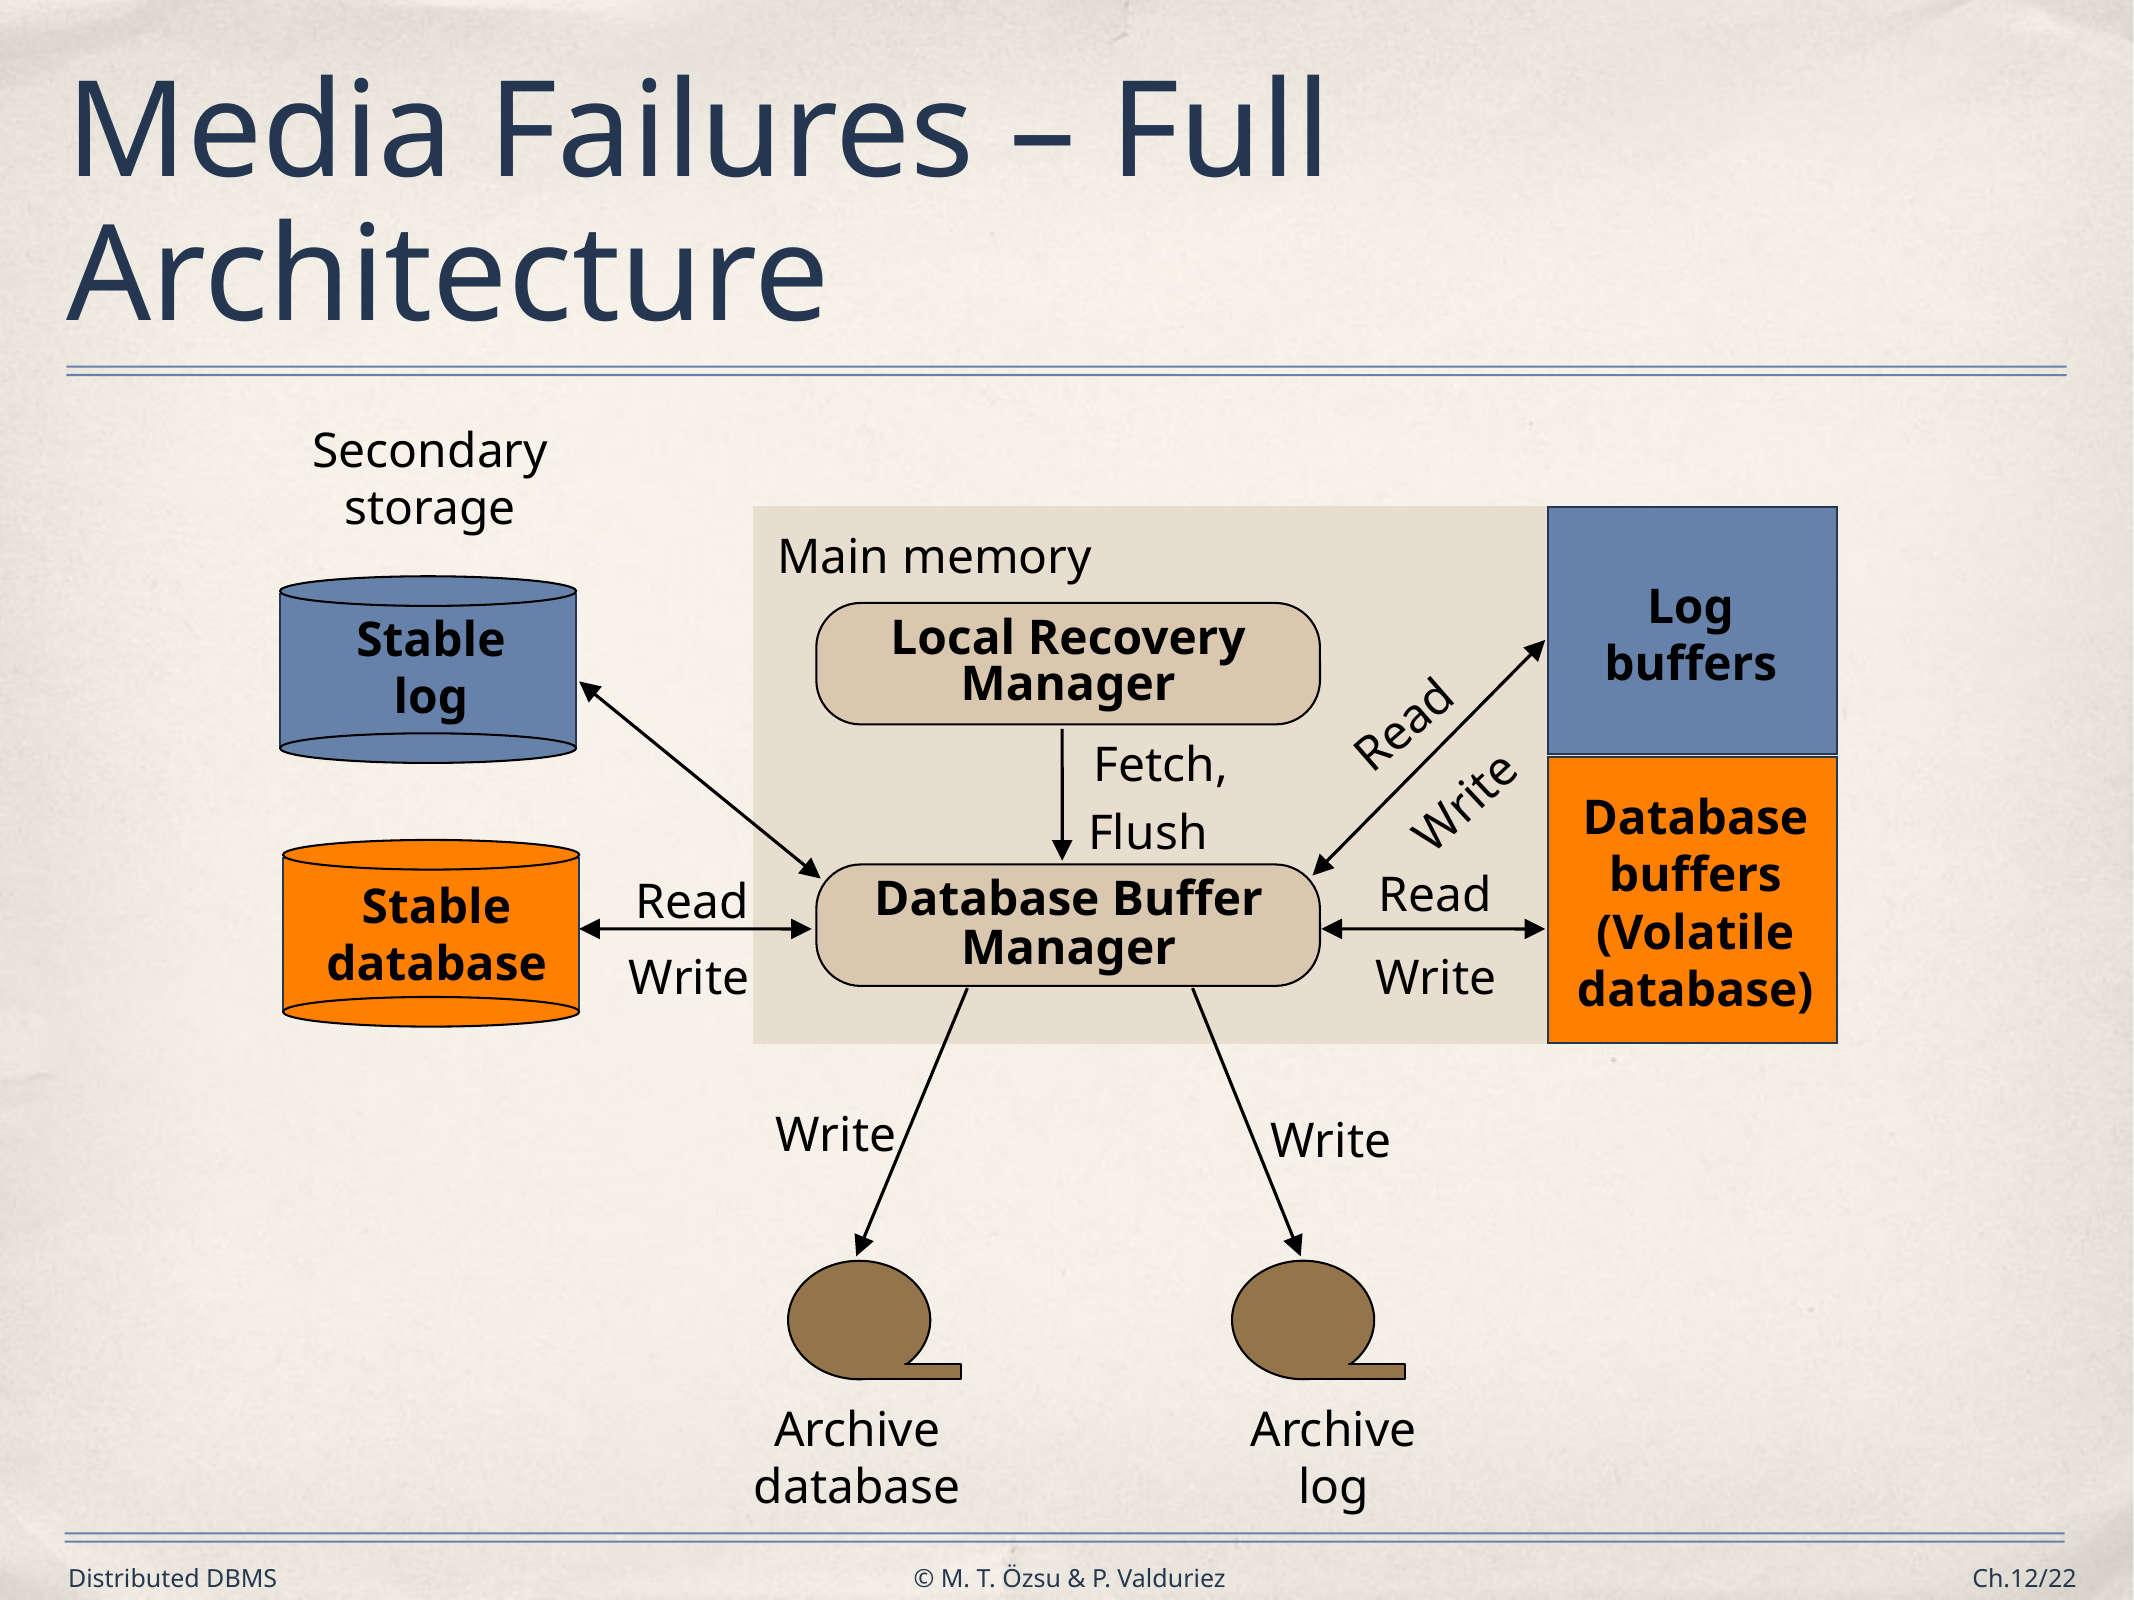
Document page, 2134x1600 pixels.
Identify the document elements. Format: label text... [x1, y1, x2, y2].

text_box Write [1354, 936, 1518, 1015]
text_box [1321, 918, 1546, 940]
picture [0, 0, 2134, 1600]
text_box Write [607, 936, 771, 1015]
text_box Main memory [755, 515, 1114, 594]
text_box [1548, 506, 1837, 755]
text_box Write [1377, 715, 1551, 885]
text_box Archive database [732, 1388, 983, 1524]
text_box Read [614, 929, 770, 936]
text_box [787, 1260, 963, 1380]
text_box Read [1357, 853, 1514, 928]
text_box [755, 508, 1835, 1042]
text_box Write [1249, 1099, 1413, 1178]
text_box Flush [1067, 791, 1230, 870]
text_box Fetch, [1072, 722, 1250, 859]
text_box [816, 864, 1284, 986]
text_box [1051, 728, 1073, 861]
text_box Log buffers [1583, 565, 1799, 701]
text_box [854, 1172, 892, 1257]
text_box [1312, 723, 1464, 876]
text_box [1230, 864, 1321, 985]
text_box Archive log [1229, 1388, 1438, 1524]
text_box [279, 576, 577, 764]
text_box Database buffers (Volatile database) [1555, 776, 1835, 1027]
text_box [1486, 639, 1546, 700]
text_box [816, 602, 1321, 725]
text_box [583, 682, 821, 879]
text_box Read [1318, 642, 1488, 804]
text_box [584, 918, 812, 940]
text_box Read [614, 860, 770, 928]
text_box Secondary storage [291, 408, 570, 545]
text_box [1269, 1178, 1303, 1257]
title Media Failures – Full Architecture [58, 72, 2107, 338]
text_box [1548, 756, 1837, 1043]
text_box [1231, 1260, 1406, 1380]
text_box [282, 839, 580, 1027]
text_box Write [754, 1093, 918, 1172]
text_box Database Buffer Manager [853, 866, 1285, 985]
text_box Local Recovery Manager [869, 607, 1268, 721]
